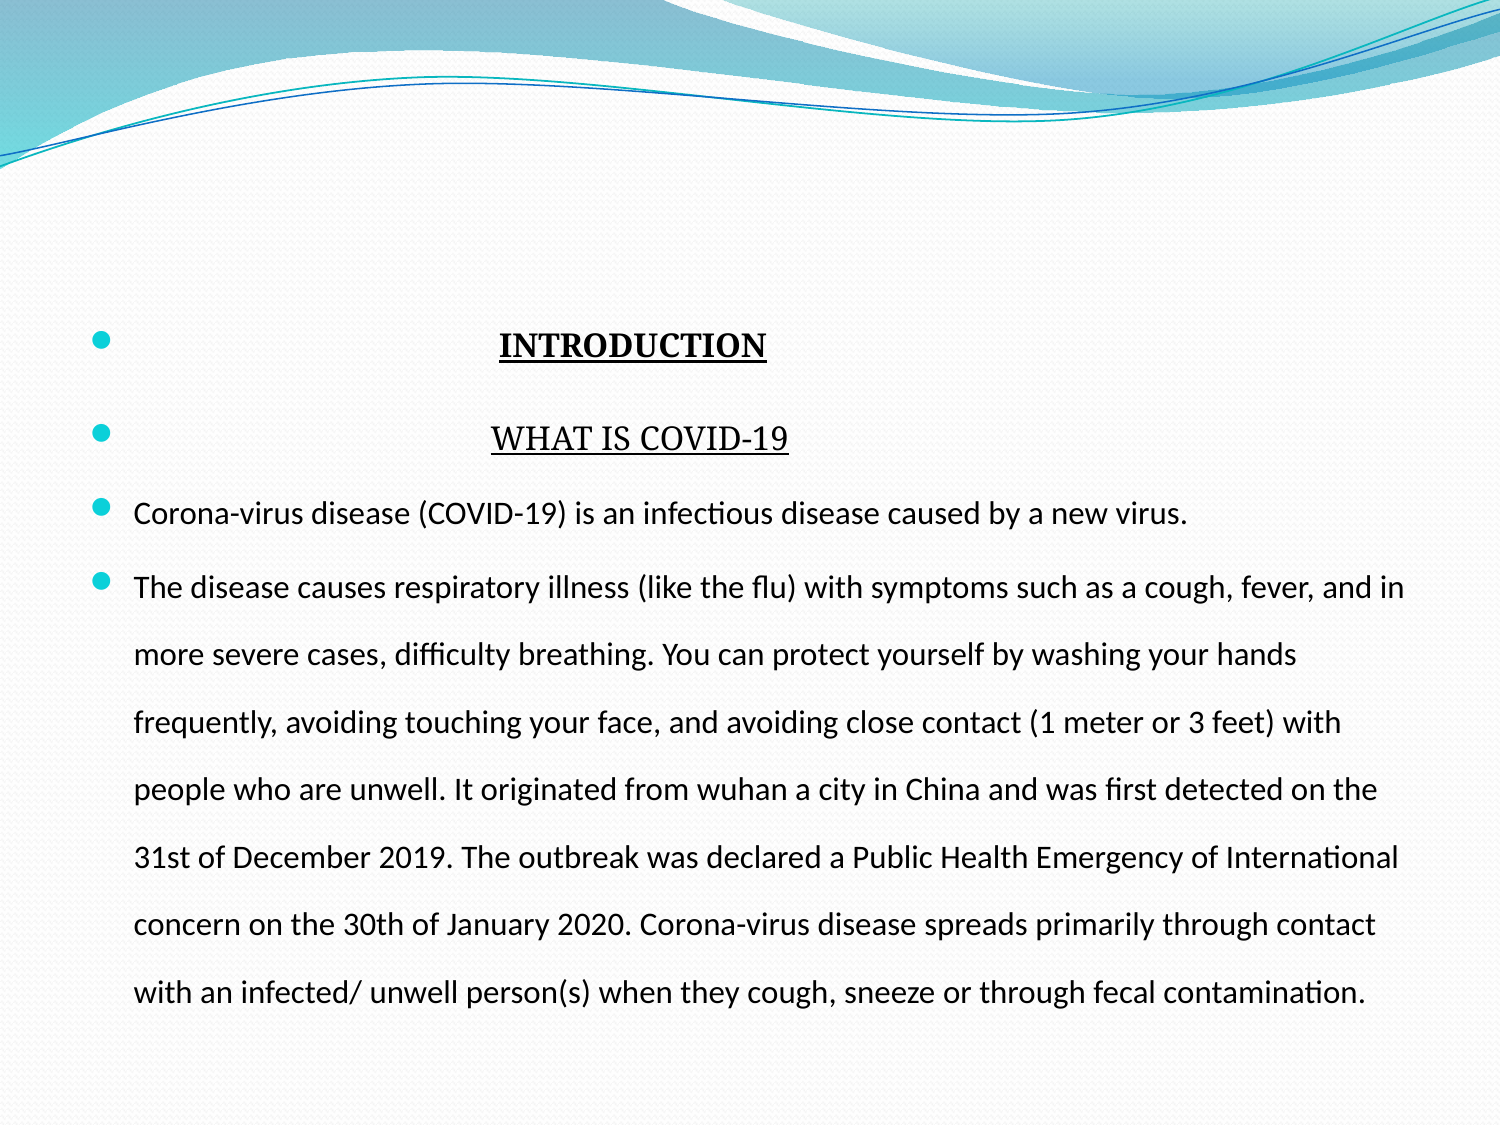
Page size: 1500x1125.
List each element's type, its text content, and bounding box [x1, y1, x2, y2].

list INTRODUCTION WHAT IS COVID-19 Corona-virus disease (COVID-19) is an infectious disease caused by a new virus. The disease causes respiratory illness (like the flu) with symptoms such as a cough, fever, and in more severe cases, difficulty breathing. You can protect yourself by washing your hands frequently, avoiding touching your face, and avoiding close contact (1 meter or 3 feet) with people who are unwell. It originated from wuhan a city in China and was first detected on the 31st of December 2019. The outbreak was declared a Public Health Emergency of International concern on the 30th of January 2020. Corona-virus disease spreads primarily through contact with an infected/ unwell person(s) when they cough, sneeze or through fecal contamination. [75, 317, 1425, 1038]
